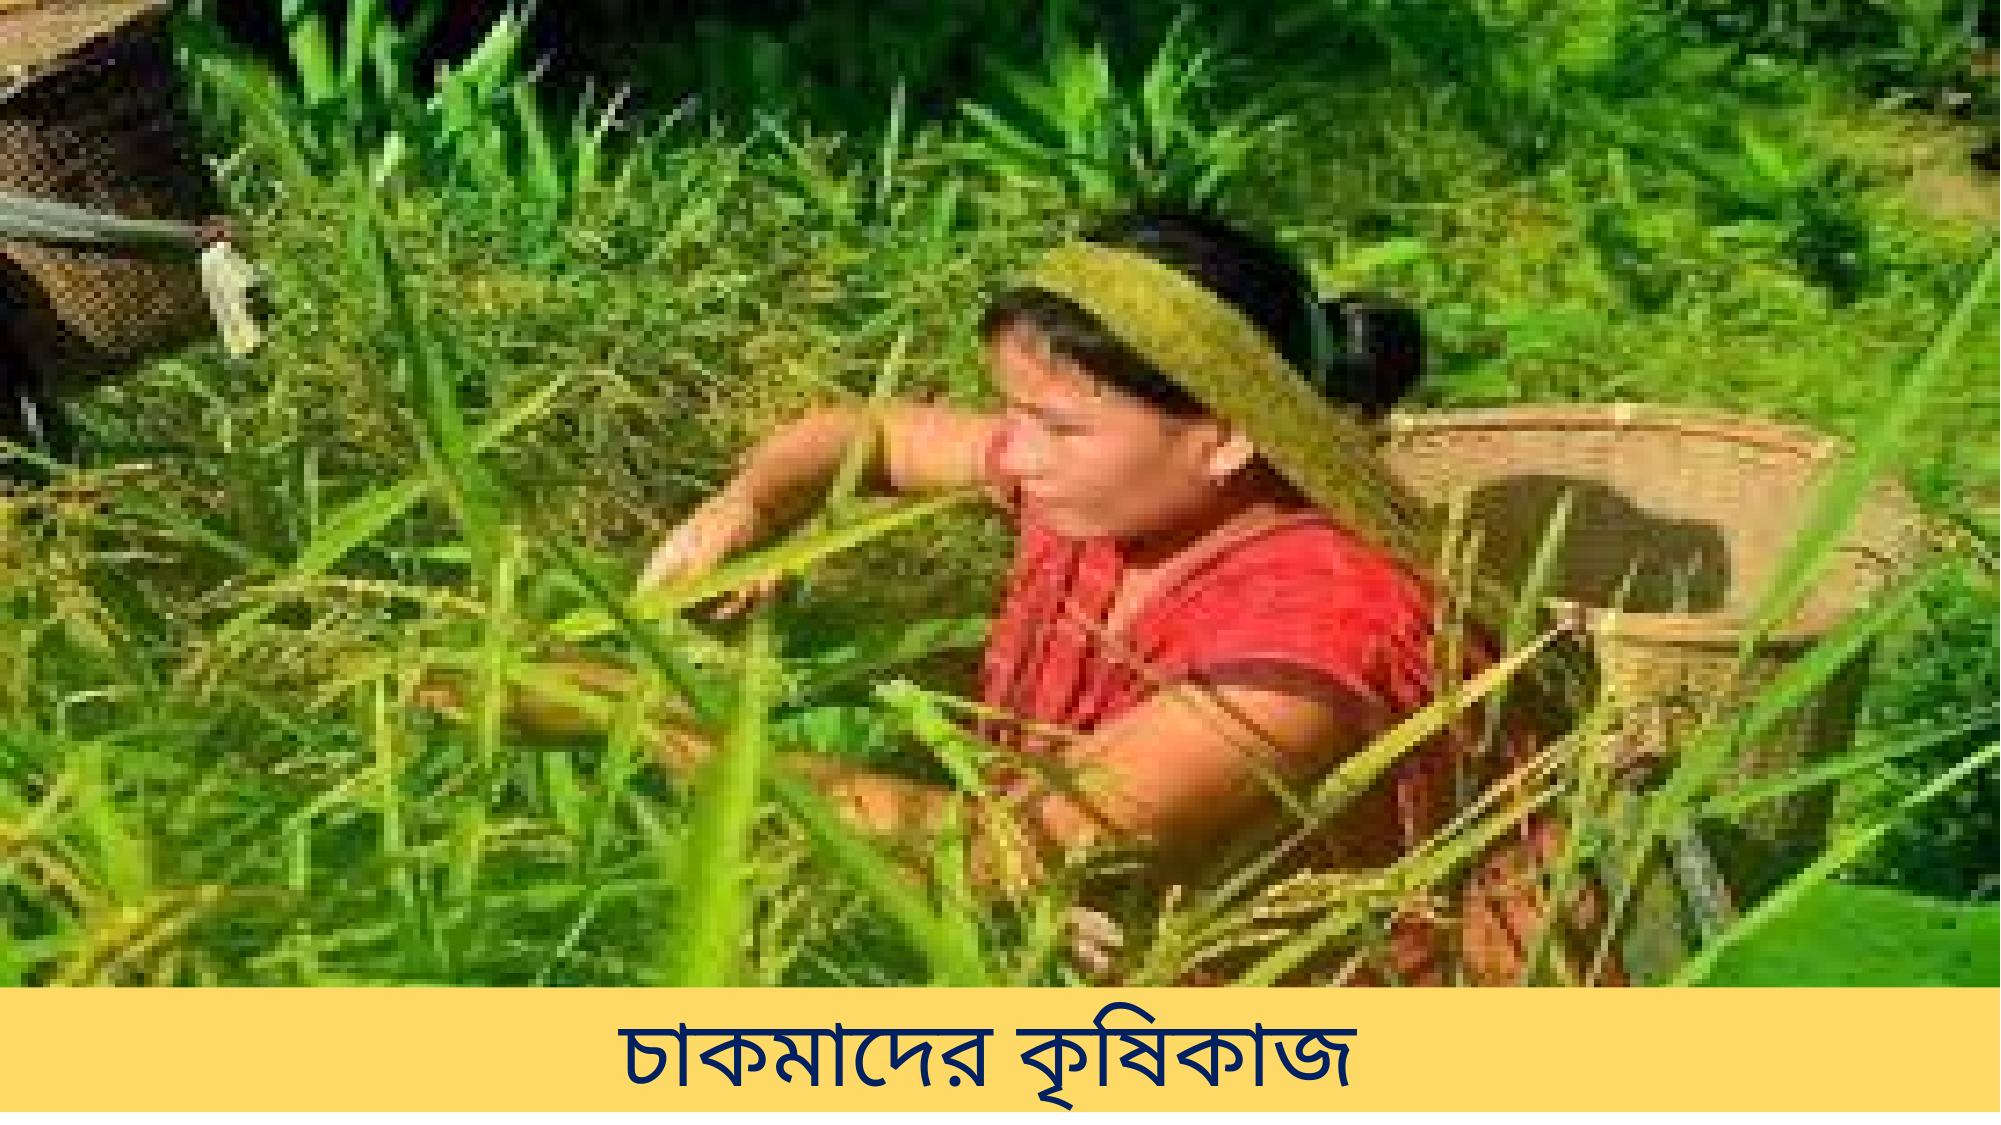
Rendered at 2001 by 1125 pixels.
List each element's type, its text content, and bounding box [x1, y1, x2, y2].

picture [0, 0, 2000, 1007]
text_box চাকমাদের কৃষিকাজ [0, 1007, 2000, 1113]
